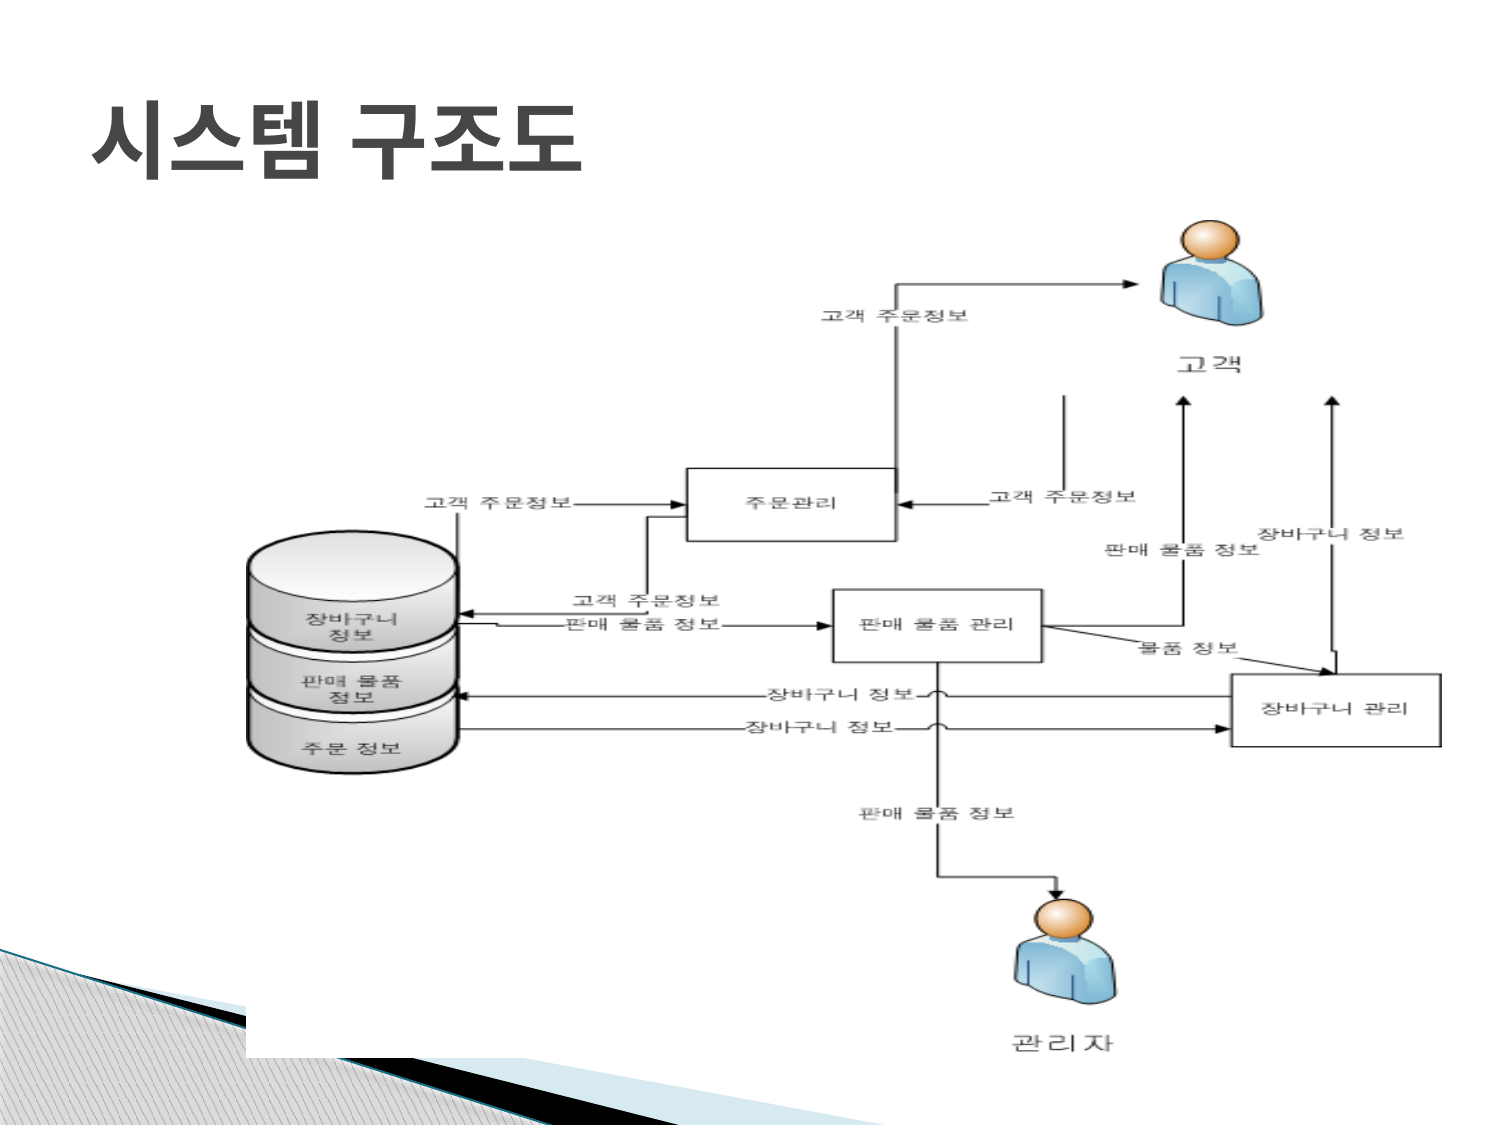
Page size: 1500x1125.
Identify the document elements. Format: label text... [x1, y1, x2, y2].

title 시스템 구조도 [75, 45, 1425, 233]
picture [245, 210, 1442, 1058]
